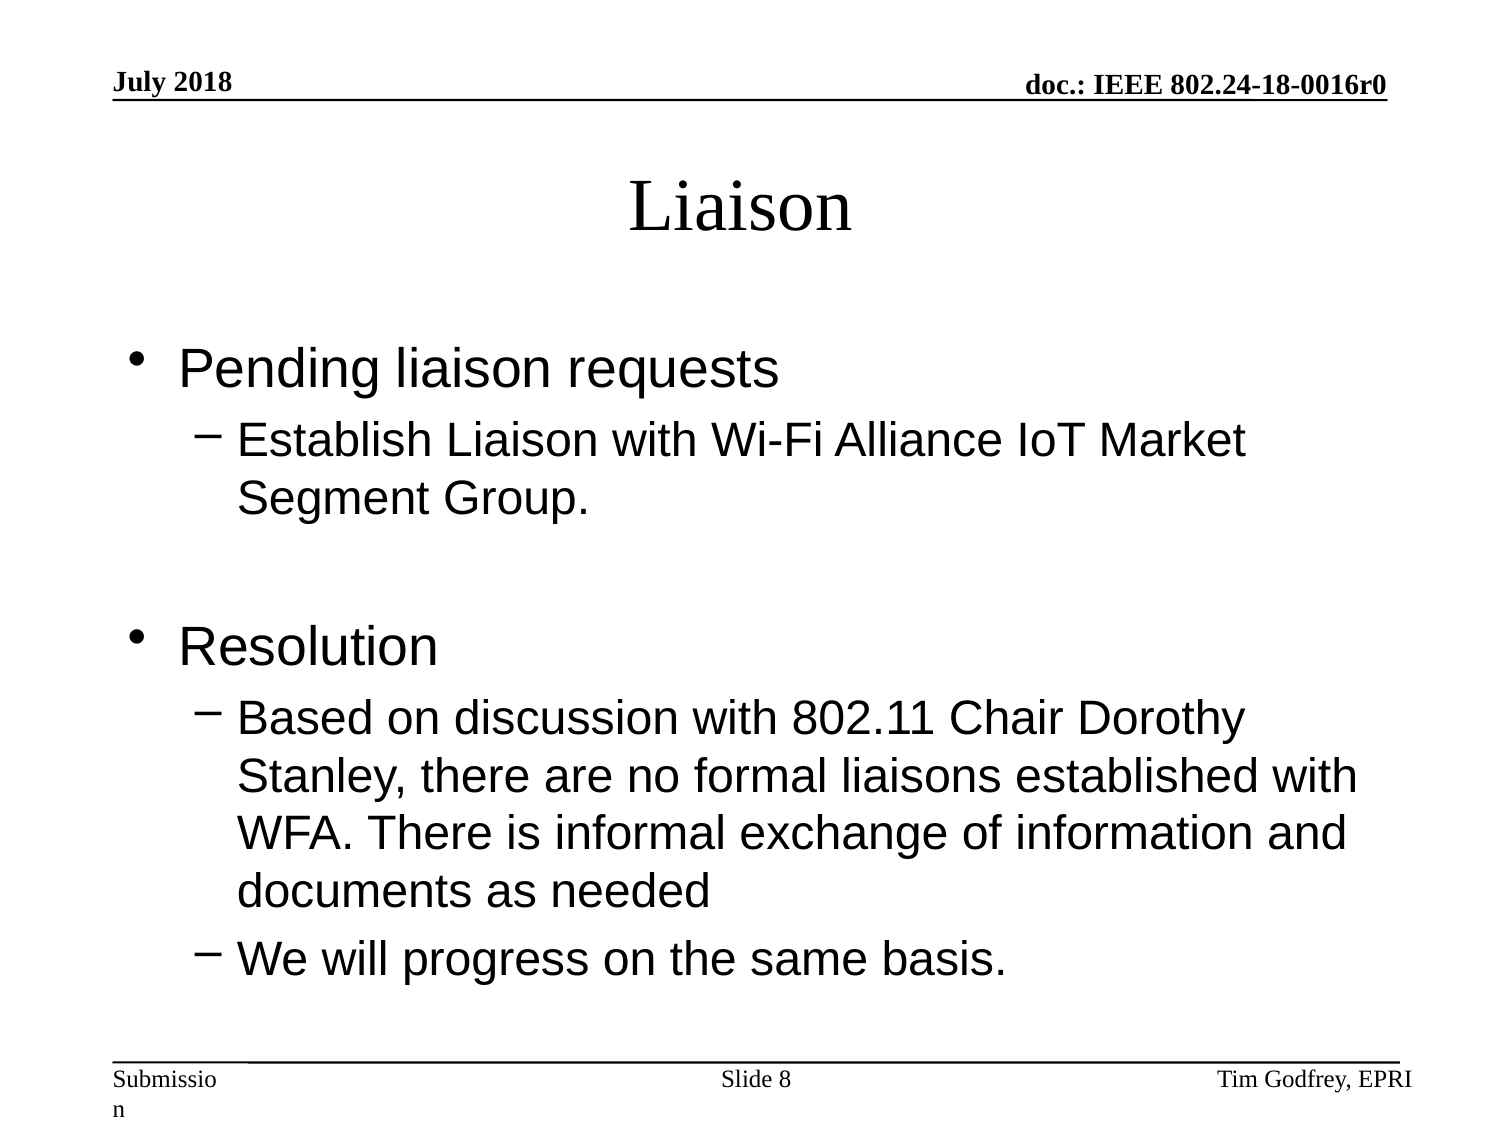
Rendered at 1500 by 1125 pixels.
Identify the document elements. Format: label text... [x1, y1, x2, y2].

list Pending liaison requests Establish Liaison with Wi-Fi Alliance IoT Market Segment Group. Resolution Based on discussion with 802.11 Chair Dorothy Stanley, there are no formal liaisons established with WFA. There is informal exchange of information and documents as needed We will progress on the same basis. [112, 324, 1388, 1000]
footer Tim Godfrey, EPRI [900, 1062, 1413, 1093]
slide_number Slide 8 [712, 1062, 800, 1093]
title Liaison [112, 112, 1388, 288]
